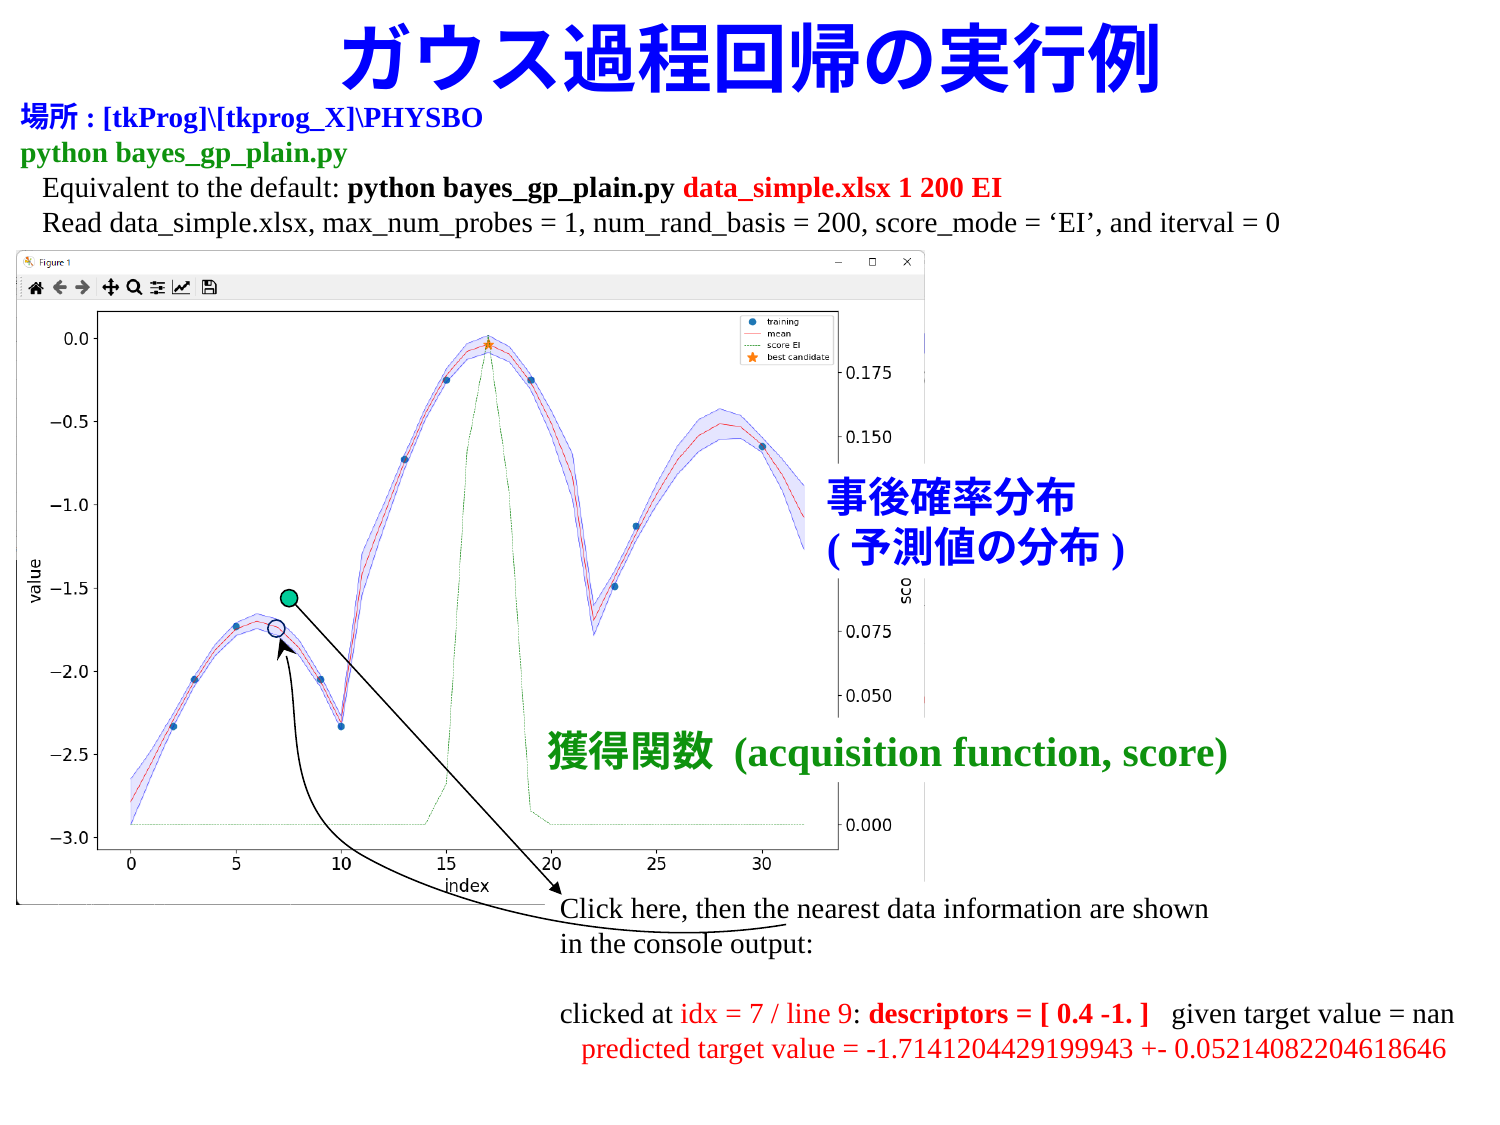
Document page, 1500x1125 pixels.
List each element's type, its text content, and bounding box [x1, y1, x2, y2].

title ガウス過程回帰の実行例 [0, 0, 1500, 113]
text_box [295, 604, 562, 895]
text_box Click here, then the nearest data information are shown in the console output: clicked at idx = 7 / line 9: descriptors = [ 0.4 -1. ] given target value = nan predicted target value = -1.7141204429199943 +- 0.05214082204618646 [544, 881, 1473, 1072]
text_box 場所: [tkProg]\[tkprog_X]\PHYSBO python bayes_gp_plain.py Equivalent to the default: python bayes_gp_plain.py data_simple.xlsx 1 200 EI Read data_simple.xlsx, max_num_probes = 1, num_rand_basis = 200, score_mode = ‘EI’, and iterval = 0 [5, 91, 1483, 246]
text_box [517, 913, 787, 933]
text_box 獲得関数 (acquisition function, score) [929, 717, 1293, 783]
picture [16, 250, 925, 905]
text_box 事後確率分布 (予測値の分布) [929, 463, 1216, 579]
